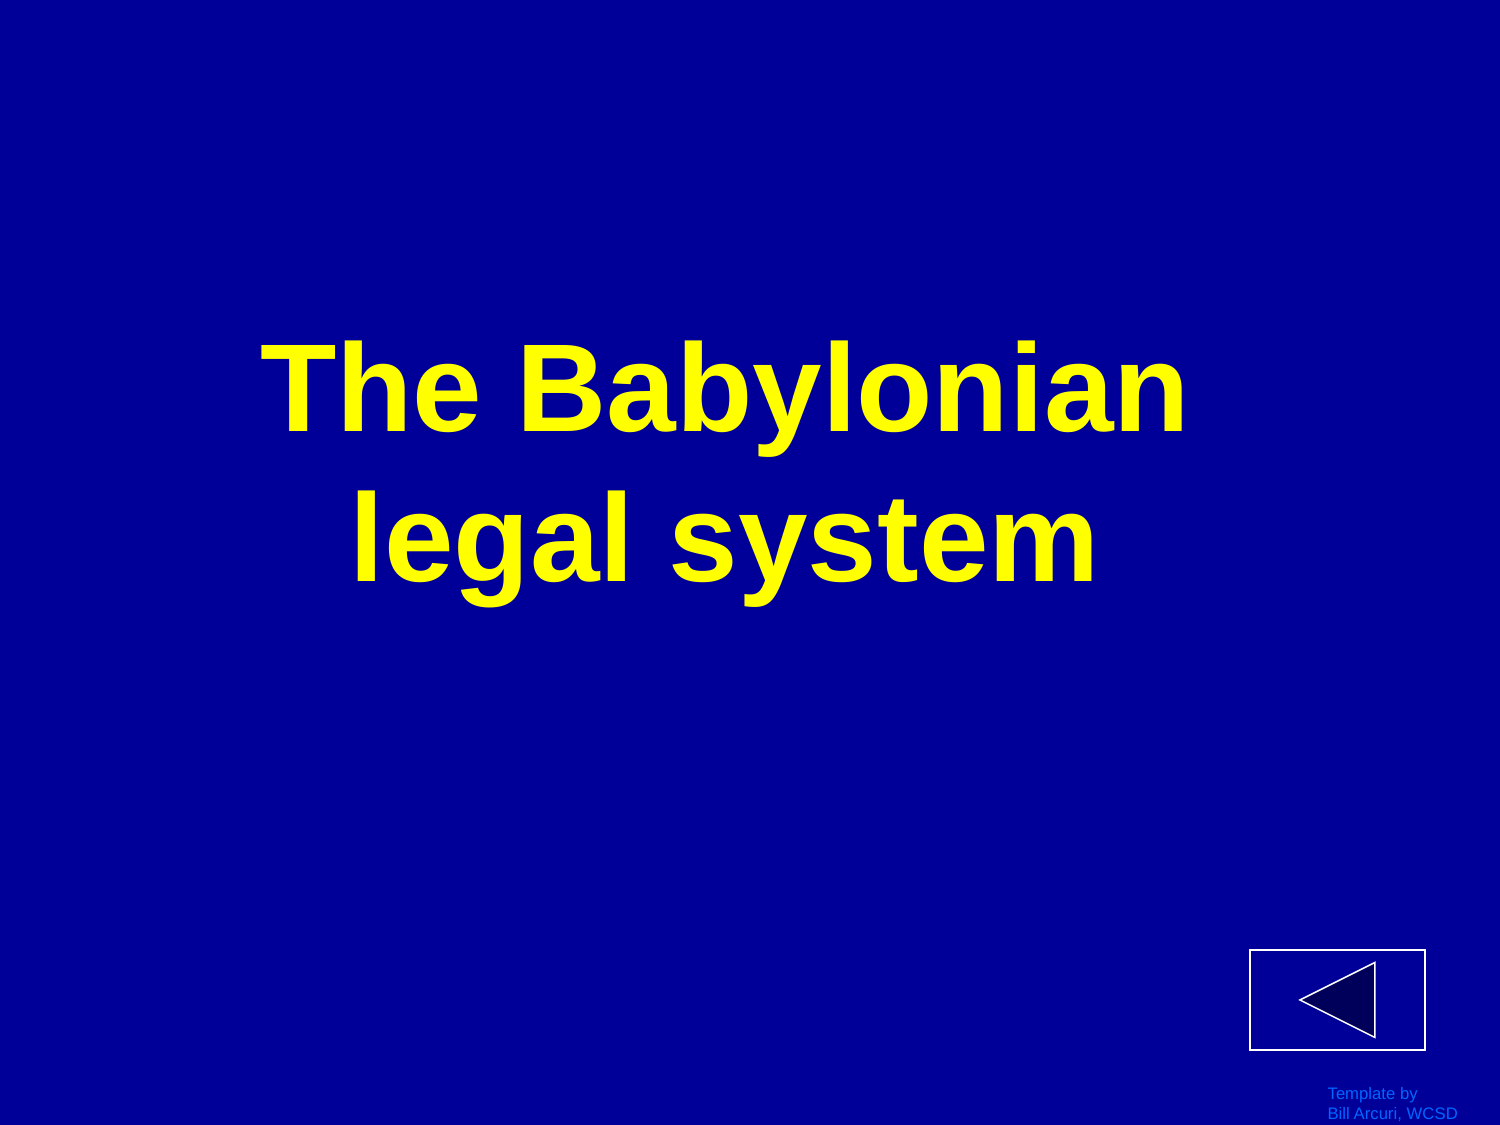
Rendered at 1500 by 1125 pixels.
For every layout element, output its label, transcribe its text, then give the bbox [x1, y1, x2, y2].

slide_number Template by Bill Arcuri, WCSD [1312, 1074, 1476, 1125]
text_box [1250, 950, 1426, 1051]
title The Babylonian legal system [87, 362, 1363, 551]
